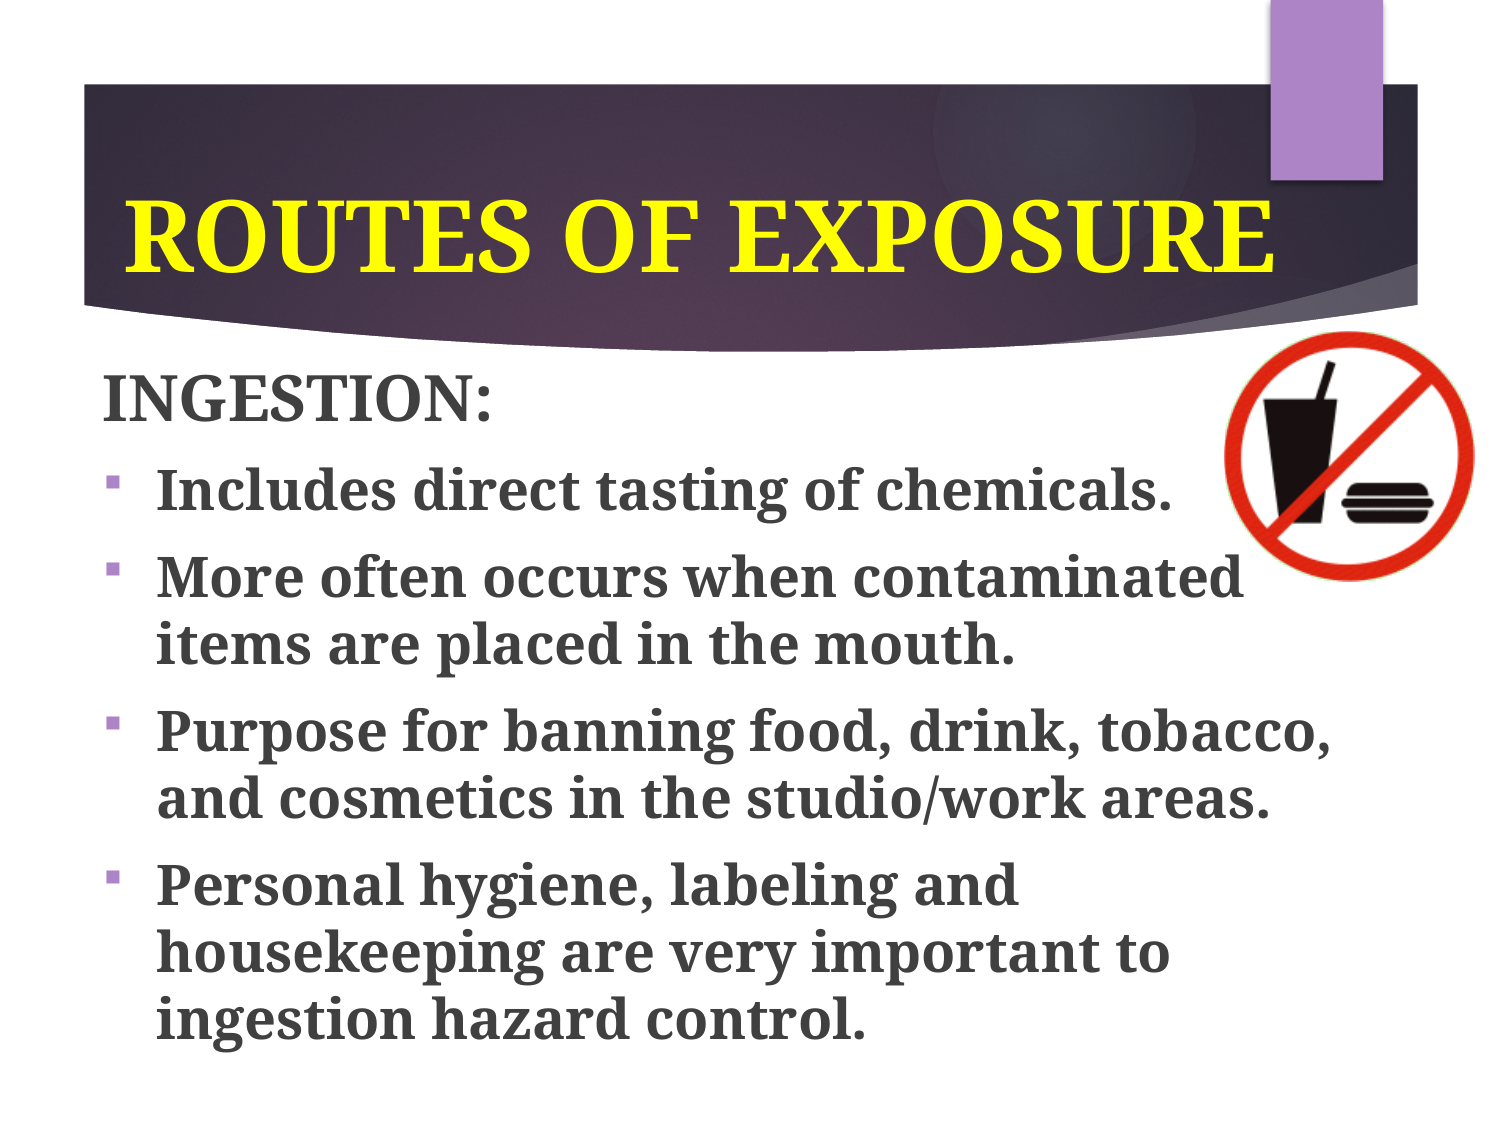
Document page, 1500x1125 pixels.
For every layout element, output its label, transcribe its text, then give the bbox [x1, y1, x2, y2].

list INGESTION: Includes direct tasting of chemicals. More often occurs when contaminated items are placed in the mouth. Purpose for banning food, drink, tobacco, and cosmetics in the studio/work areas. Personal hygiene, labeling and housekeeping are very important to ingestion hazard control. [87, 350, 1363, 1075]
title ROUTES OF EXPOSURE [108, 139, 1384, 327]
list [1224, 330, 1476, 582]
